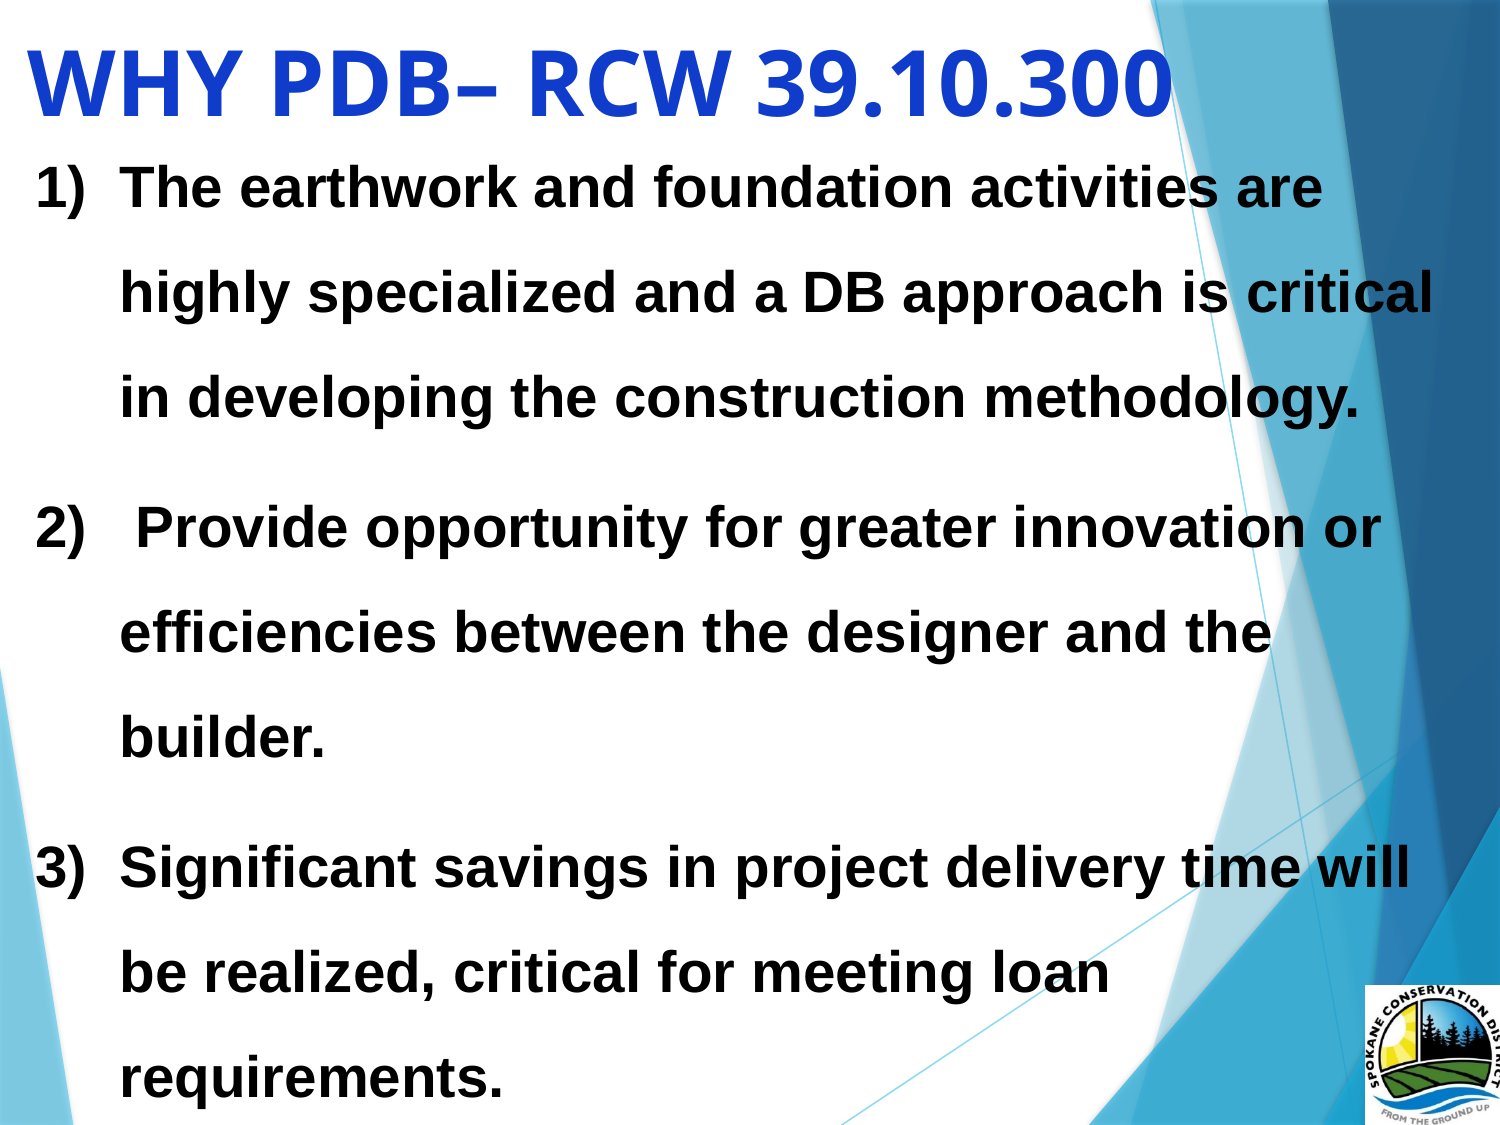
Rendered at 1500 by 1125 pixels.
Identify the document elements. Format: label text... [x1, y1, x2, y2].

picture [1364, 985, 1500, 1125]
text_box The earthwork and foundation activities are highly specialized and a DB approach is critical in developing the construction methodology. Provide opportunity for greater innovation or efficiencies between the designer and the builder. Significant savings in project delivery time will be realized, critical for meeting loan requirements. [35, 114, 1442, 1109]
text_box WHY PDB– RCW 39.10.300 [27, 53, 1348, 136]
